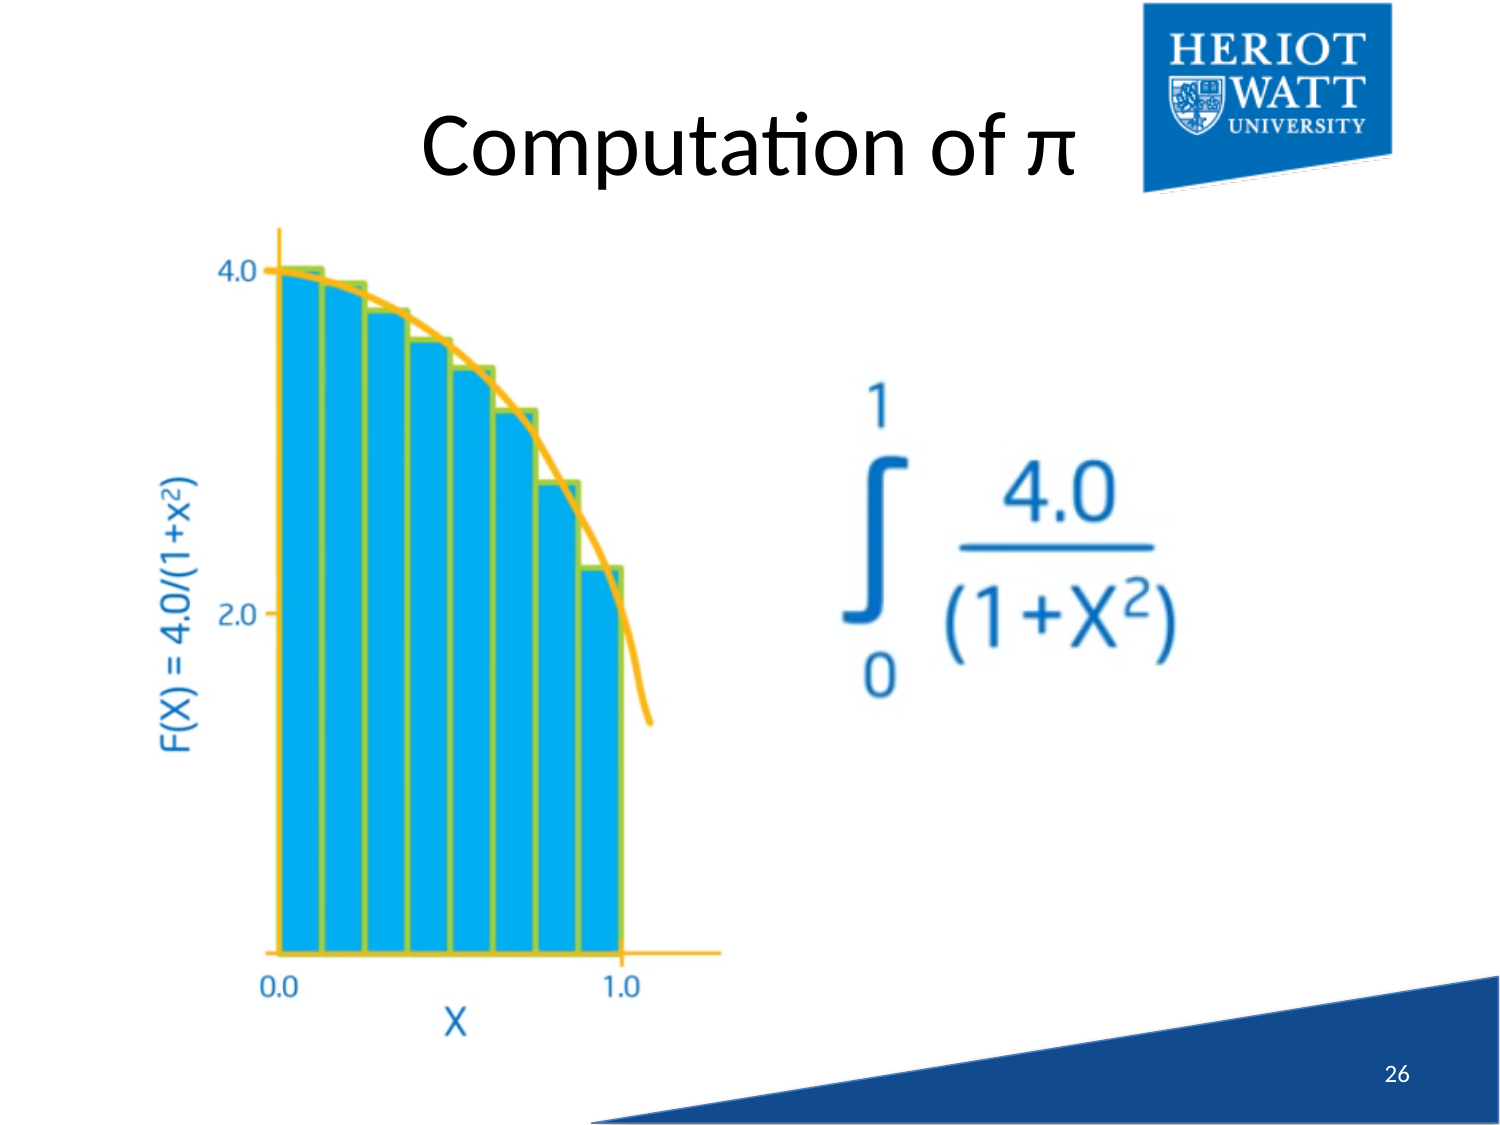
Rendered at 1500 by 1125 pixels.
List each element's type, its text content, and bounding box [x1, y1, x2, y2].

picture [115, 197, 761, 1058]
picture [804, 346, 1291, 762]
slide_number 25 [1074, 1042, 1425, 1103]
title Computation of π [75, 45, 1425, 233]
